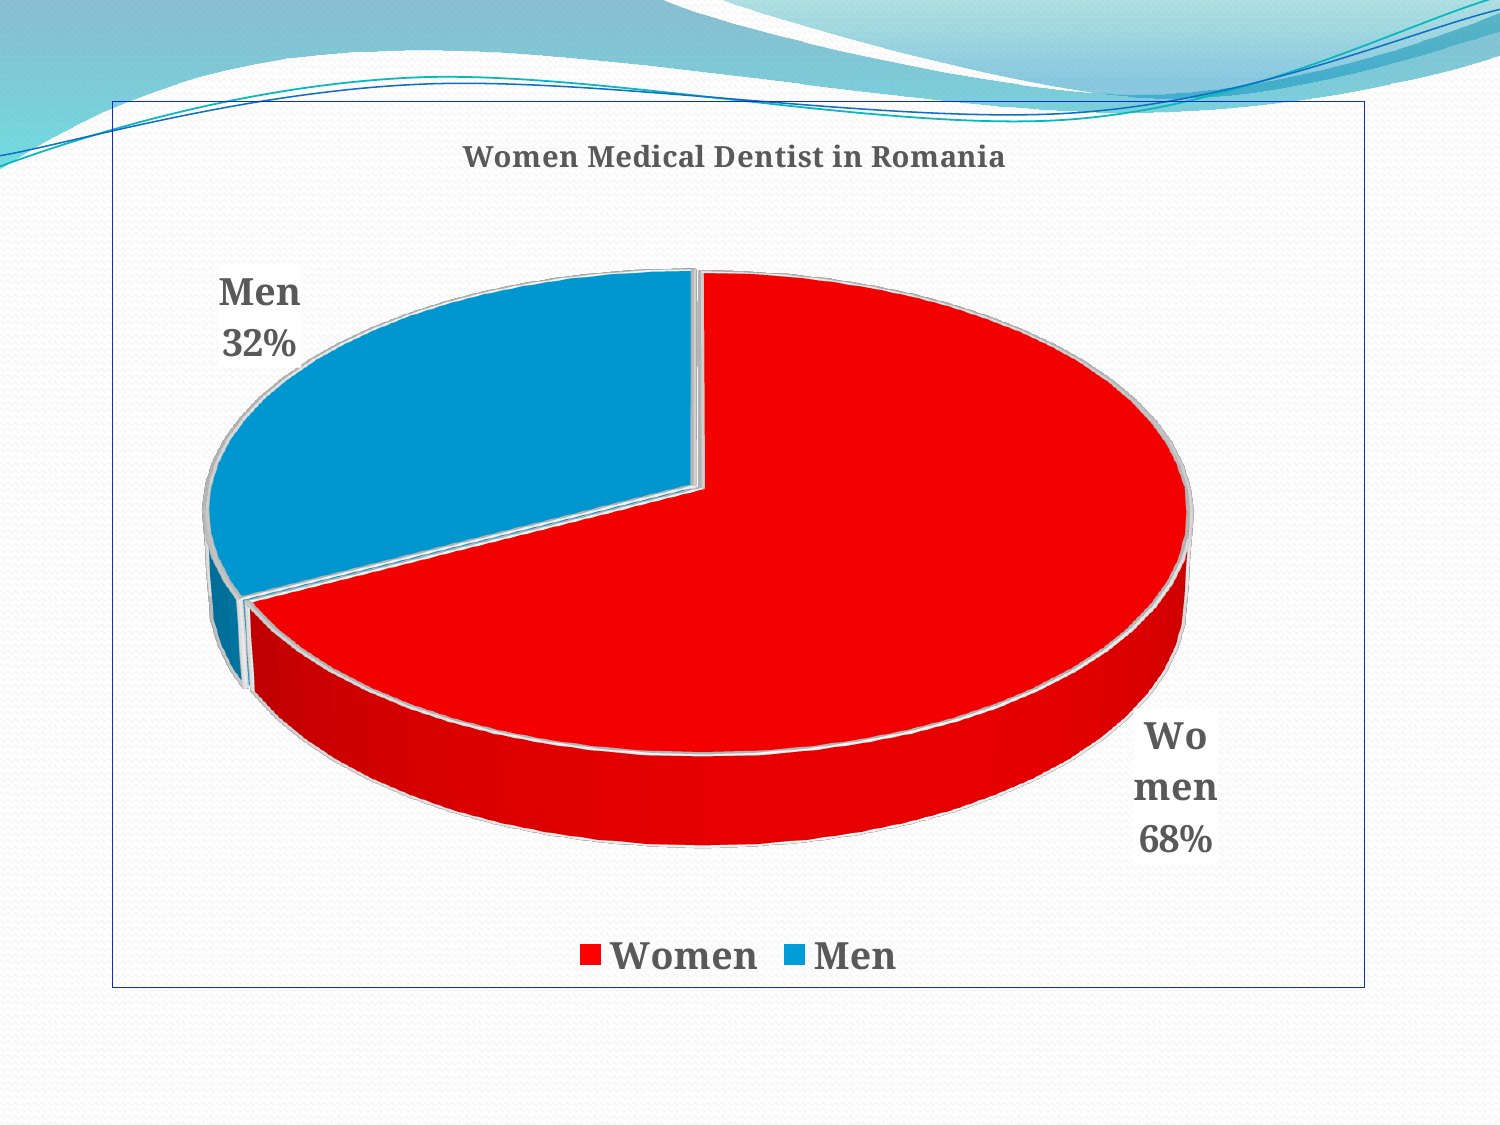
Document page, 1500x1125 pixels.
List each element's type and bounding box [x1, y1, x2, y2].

chart [111, 101, 1365, 988]
